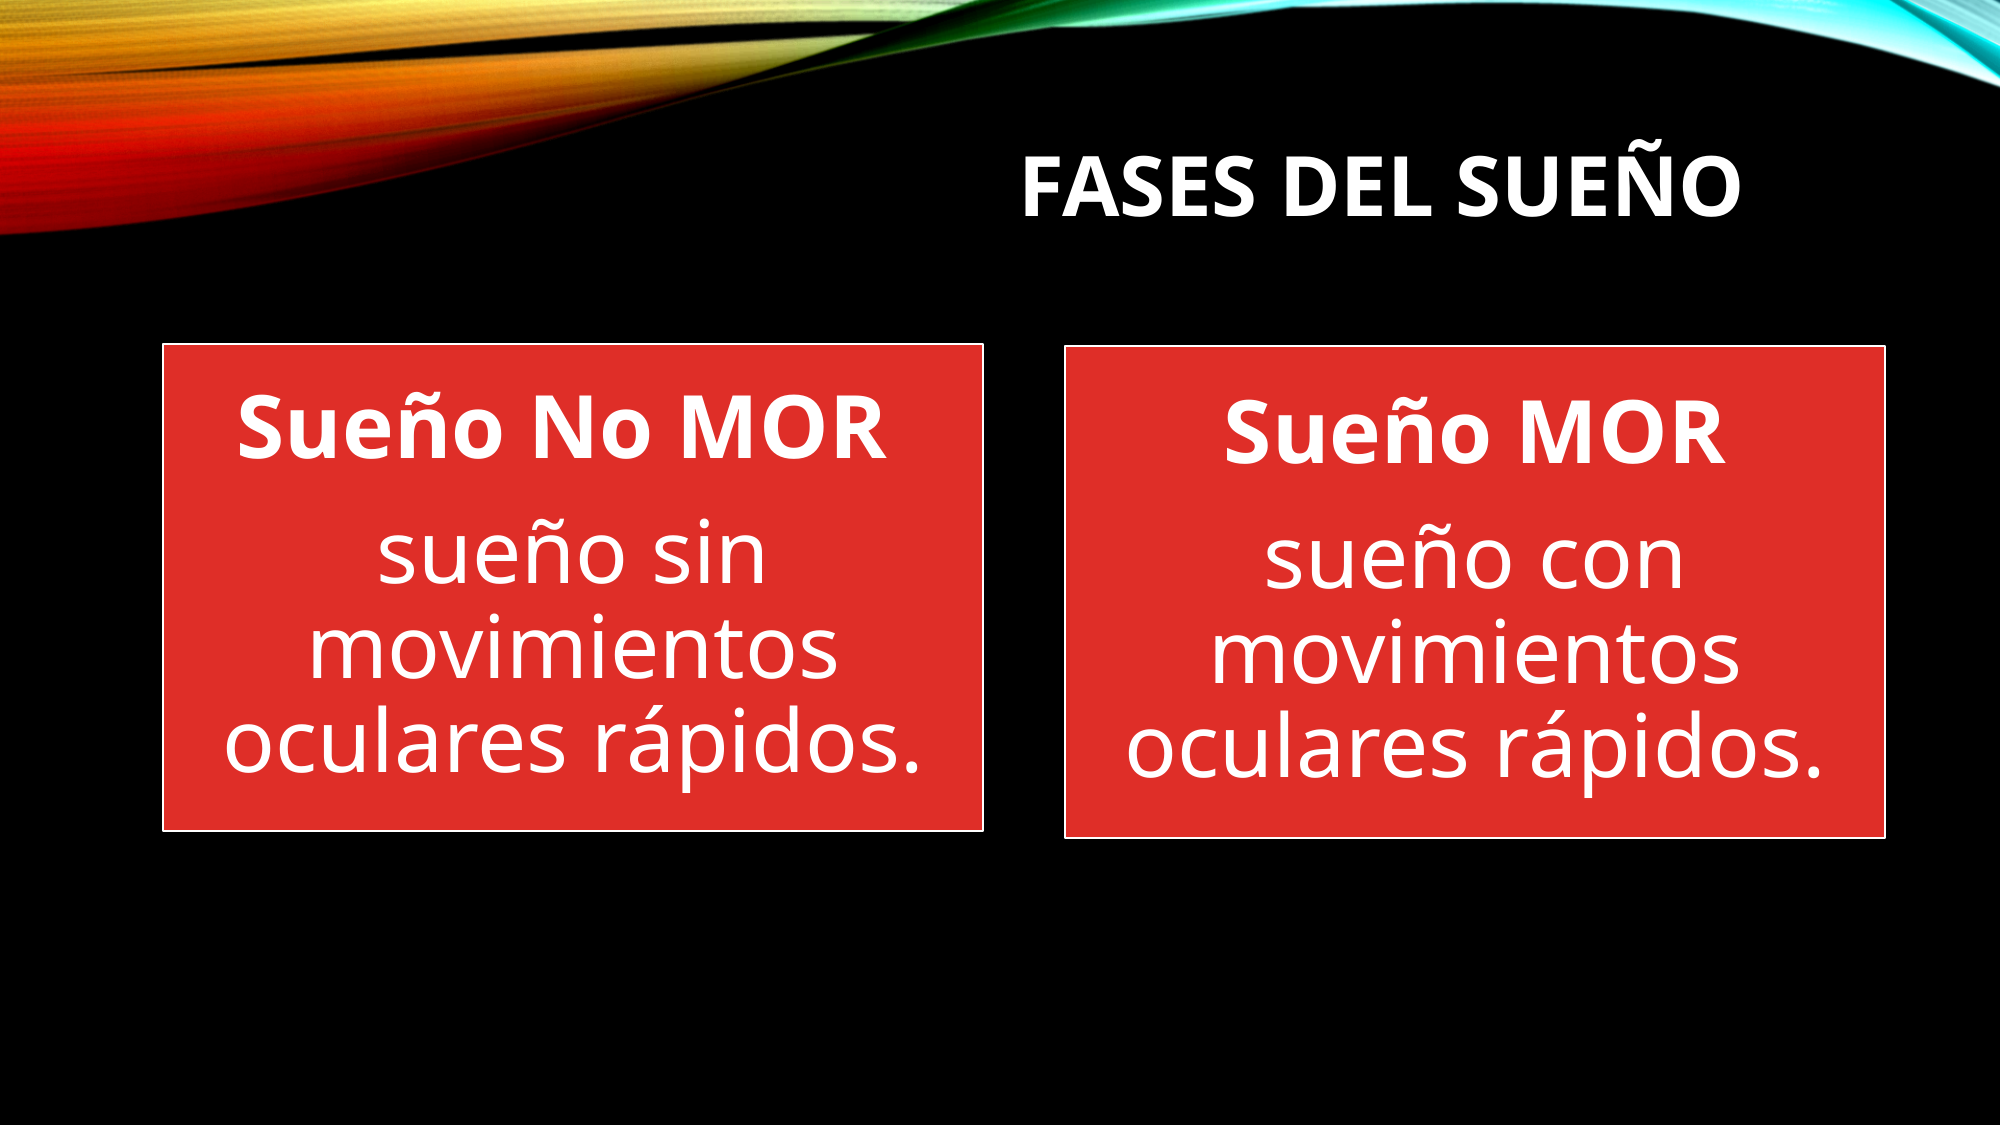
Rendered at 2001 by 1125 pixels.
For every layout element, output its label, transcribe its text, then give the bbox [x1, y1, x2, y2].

picture [0, 0, 2000, 237]
title Fases del sueño [348, 82, 1761, 147]
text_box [163, 147, 1886, 1037]
